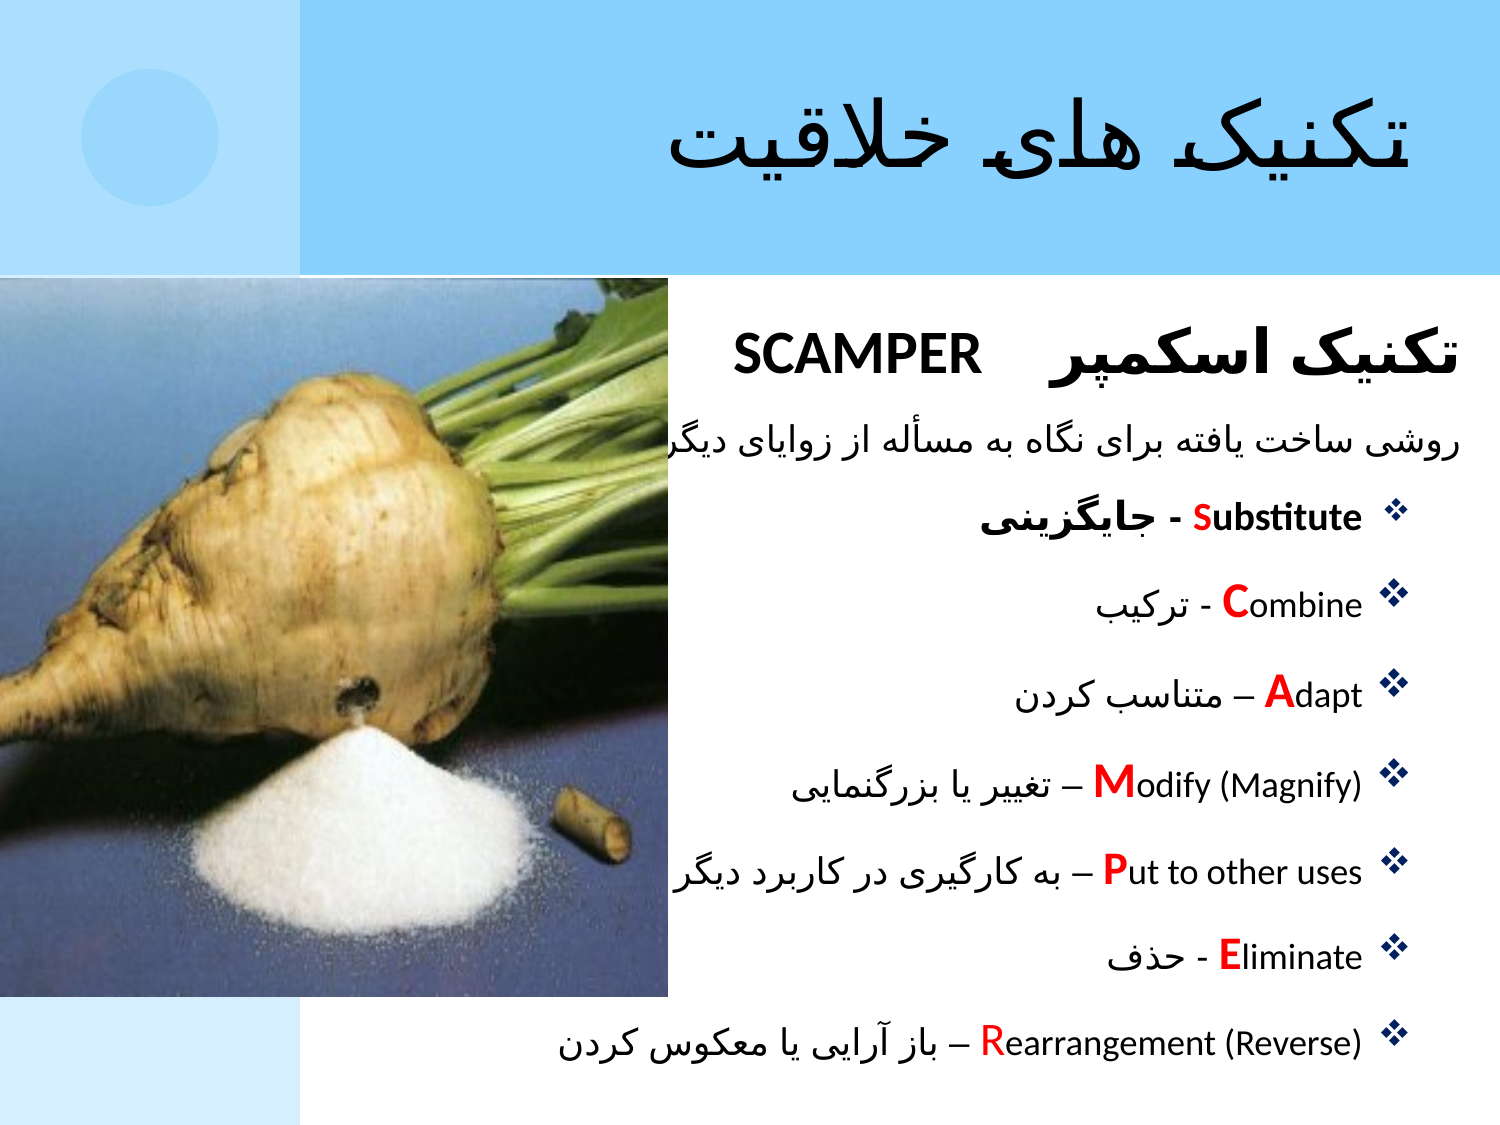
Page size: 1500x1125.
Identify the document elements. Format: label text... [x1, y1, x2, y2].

title تکنیک های خلاقیت [400, 37, 1425, 225]
list تکنیک اسکمپر SCAMPER روشی ساخت یافته برای نگاه به مسأله از زوایای دیگر Substitute - جایگزینی Combine - ترکیب Adapt – متناسب کردن Modify (Magnify) – تغییر یا بزرگنمایی Put to other uses – به کارگیری در کاربرد دیگر Eliminate - حذف Rearrangement (Reverse) – باز آرایی یا معکوس کردن [339, 304, 1477, 1079]
picture [0, 277, 669, 997]
